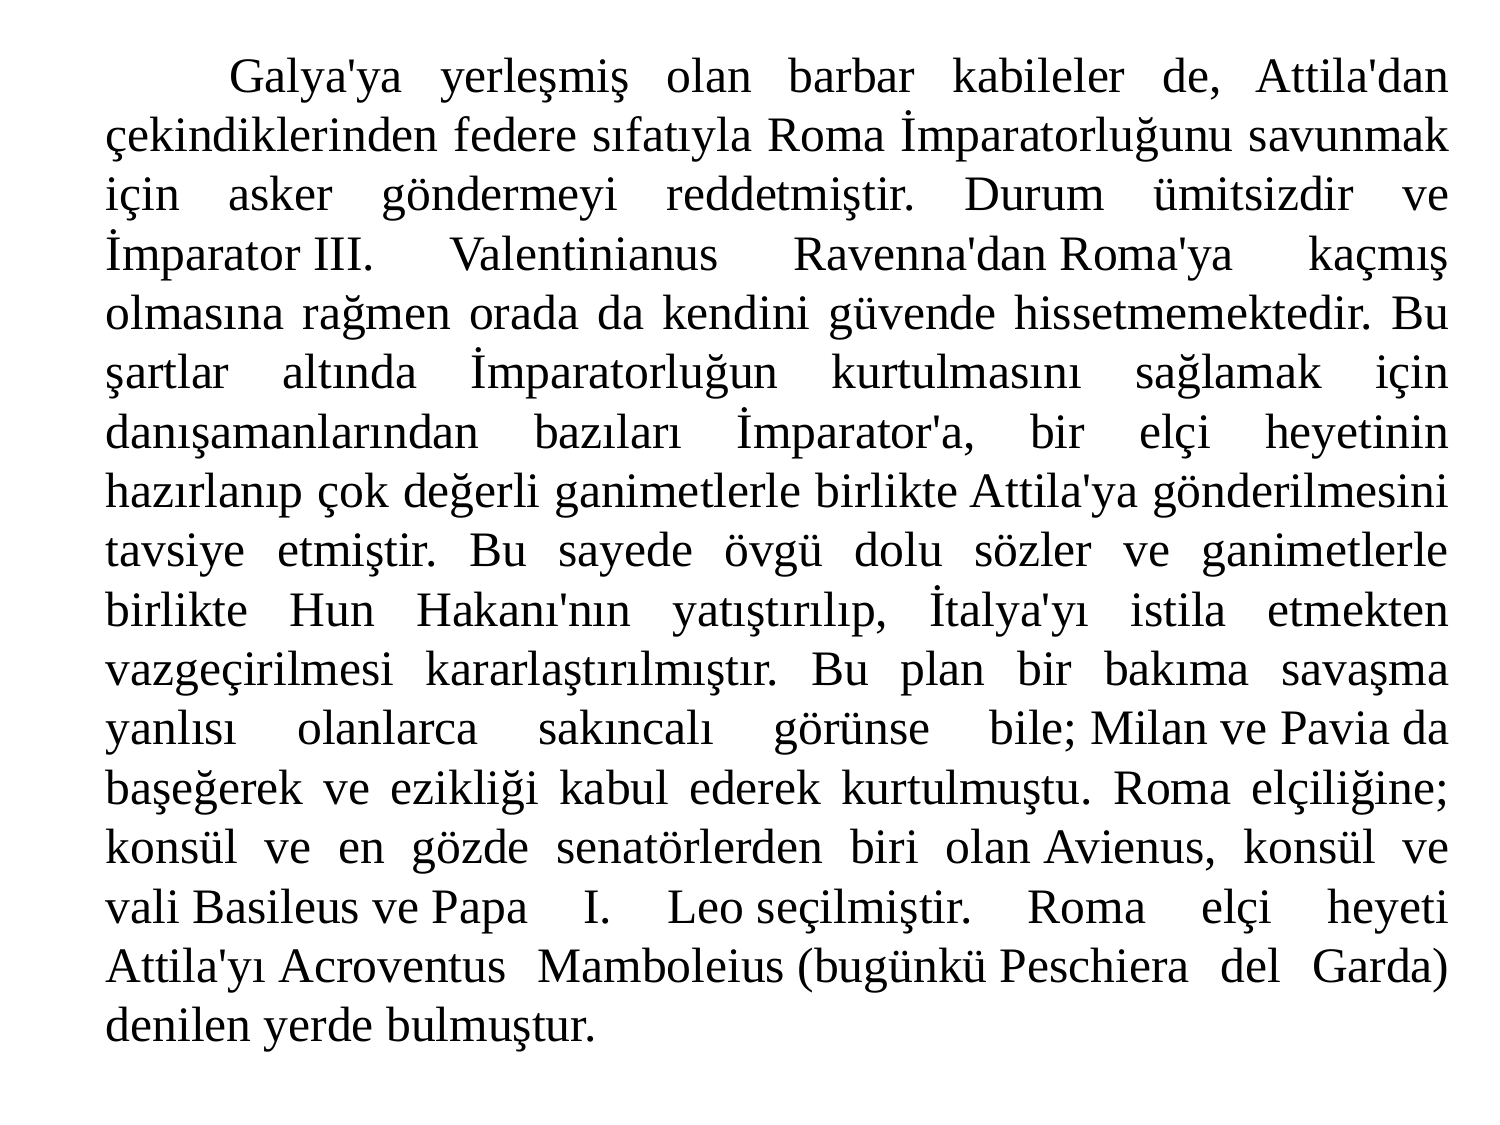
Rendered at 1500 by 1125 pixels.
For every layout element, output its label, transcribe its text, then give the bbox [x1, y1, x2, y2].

list Galya'ya yerleşmiş olan barbar kabileler de, Attila'dan çekindiklerinden federe sıfatıyla Roma İmparatorluğunu savunmak için asker göndermeyi reddetmiştir. Durum ümitsizdir ve İmparator III. Valentinianus Ravenna'dan Roma'ya kaçmış olmasına rağmen orada da kendini güvende hissetmemektedir. Bu şartlar altında İmparatorluğun kurtulmasını sağlamak için danışamanlarından bazıları İmparator'a, bir elçi heyetinin hazırlanıp çok değerli ganimetlerle birlikte Attila'ya gönderilmesini tavsiye etmiştir. Bu sayede övgü dolu sözler ve ganimetlerle birlikte Hun Hakanı'nın yatıştırılıp, İtalya'yı istila etmekten vazgeçirilmesi kararlaştırılmıştır. Bu plan bir bakıma savaşma yanlısı olanlarca sakıncalı görünse bile; Milan ve Pavia da başeğerek ve ezikliği kabul ederek kurtulmuştu. Roma elçiliğine; konsül ve en gözde senatörlerden biri olan Avienus, konsül ve vali Basileus ve Papa I. Leo seçilmiştir. Roma elçi heyeti Attila'yı Acroventus Mamboleius (bugünkü Peschiera del Garda) denilen yerde bulmuştur. [35, 35, 1465, 1090]
